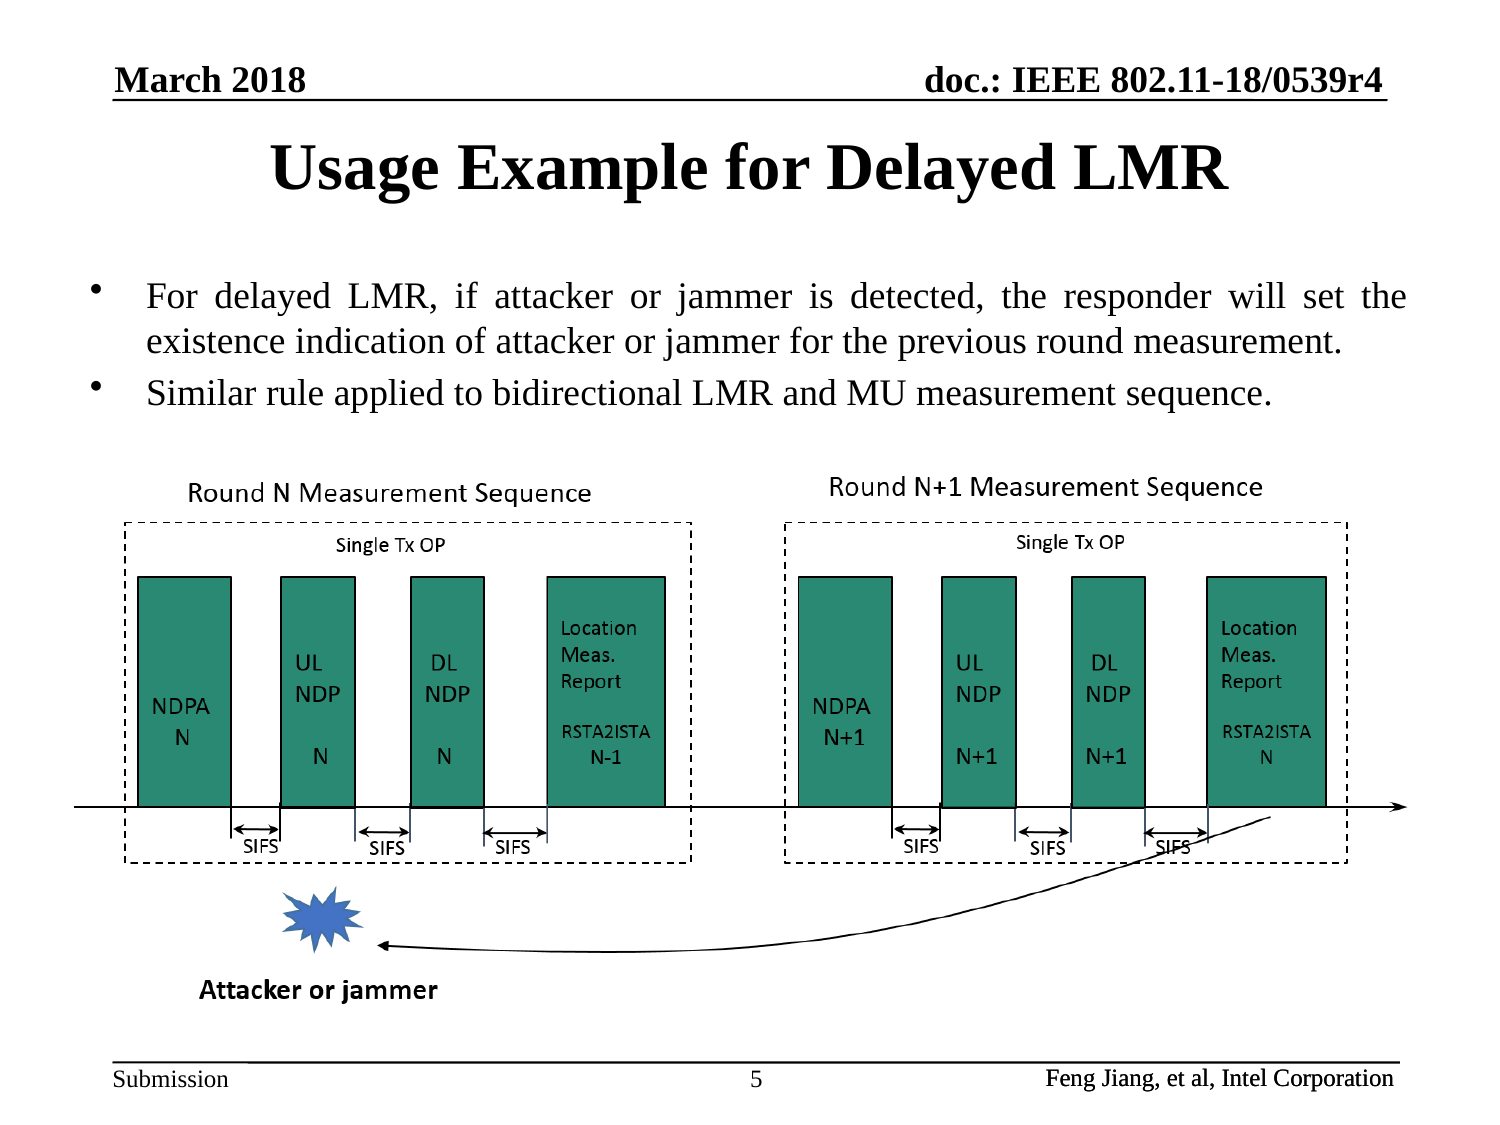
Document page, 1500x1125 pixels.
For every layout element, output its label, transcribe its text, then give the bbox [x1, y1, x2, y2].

title Usage Example for Delayed LMR [74, 67, 1425, 258]
slide_number 5 [741, 1061, 772, 1093]
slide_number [114, 54, 368, 101]
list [74, 456, 1425, 1024]
text_box For delayed LMR, if attacker or jammer is detected, the responder will set the existence indication of attacker or jammer for the previous round measurement. Similar rule applied to bidirectional LMR and MU measurement sequence. [74, 263, 1425, 456]
